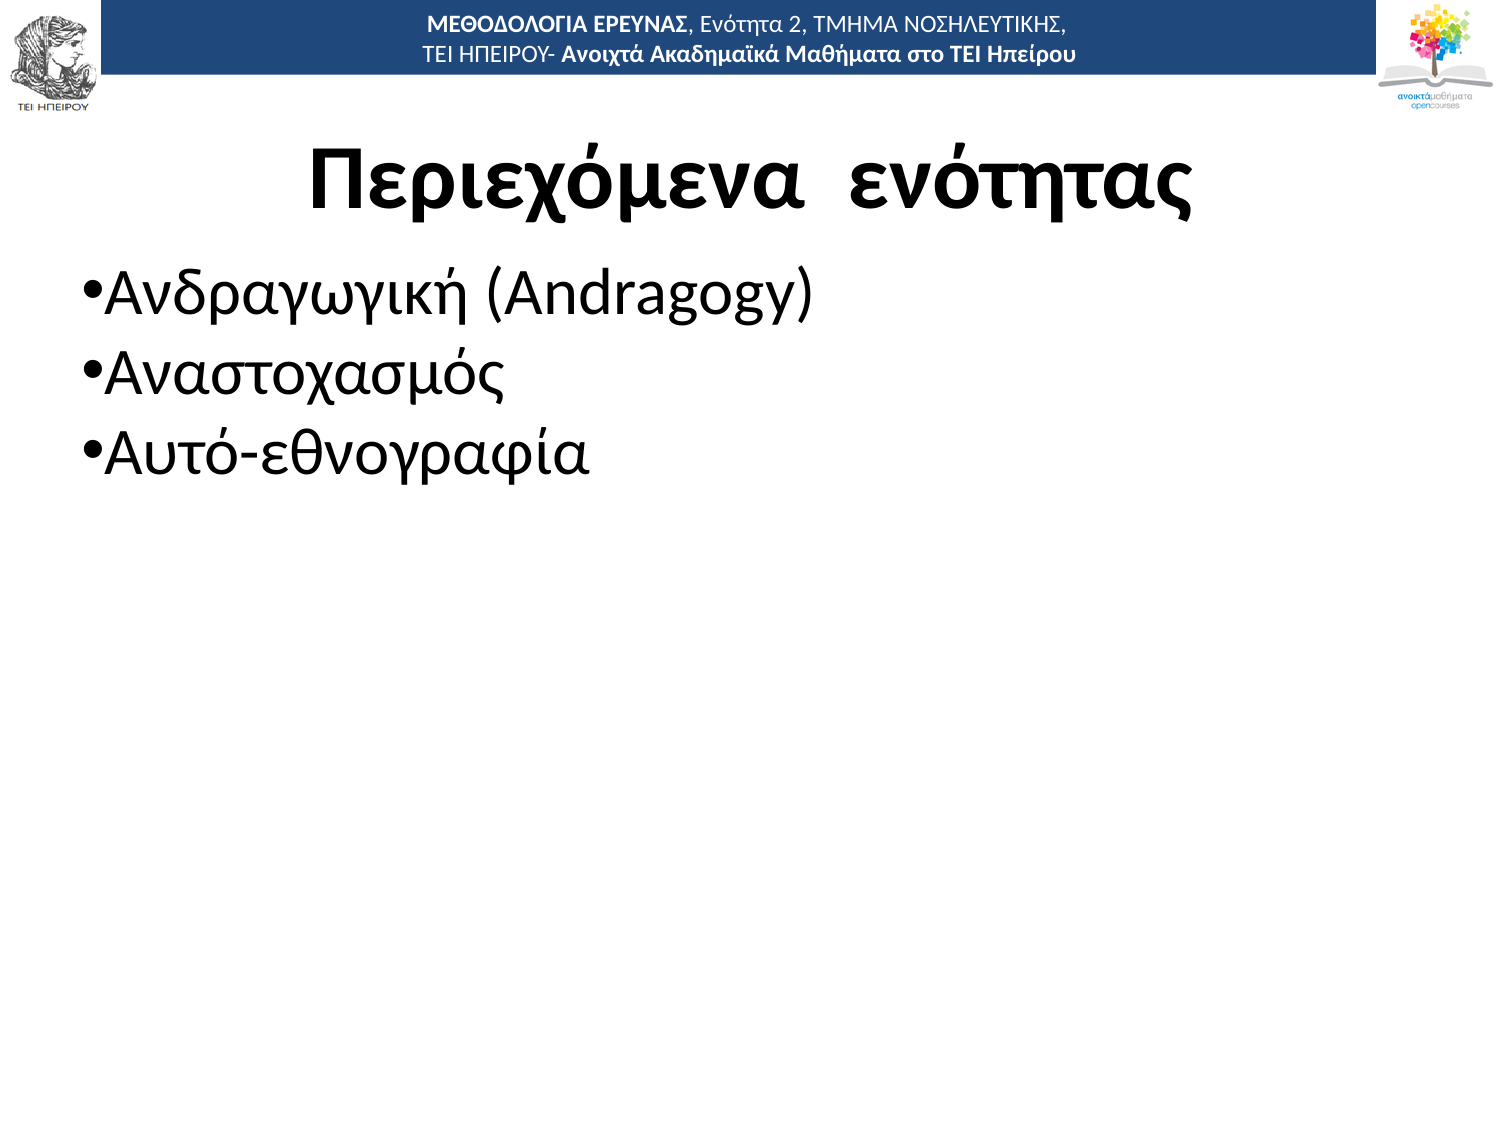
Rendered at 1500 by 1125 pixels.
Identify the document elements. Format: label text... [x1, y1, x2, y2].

picture [0, 0, 101, 114]
title Περιεχόμενα ενότητας [76, 78, 1427, 215]
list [1375, 0, 1500, 114]
text_box ΜΕΘΟΔΟΛΟΓΙΑ ΕΡΕΥΝΑΣ, Ενότητα 2, ΤΜΗΜΑ ΝΟΣΗΛΕΥΤΙΚΗΣ, ΤΕΙ ΗΠΕΙΡΟΥ- Ανοιχτά Ακαδημαϊκά Μαθήματα στο ΤΕΙ Ηπείρου [101, 0, 1373, 75]
text_box Ανδραγωγική (Andragogy) Αναστοχασμός Αυτό-εθνογραφία [66, 240, 1452, 860]
text_box [41, 215, 1427, 835]
